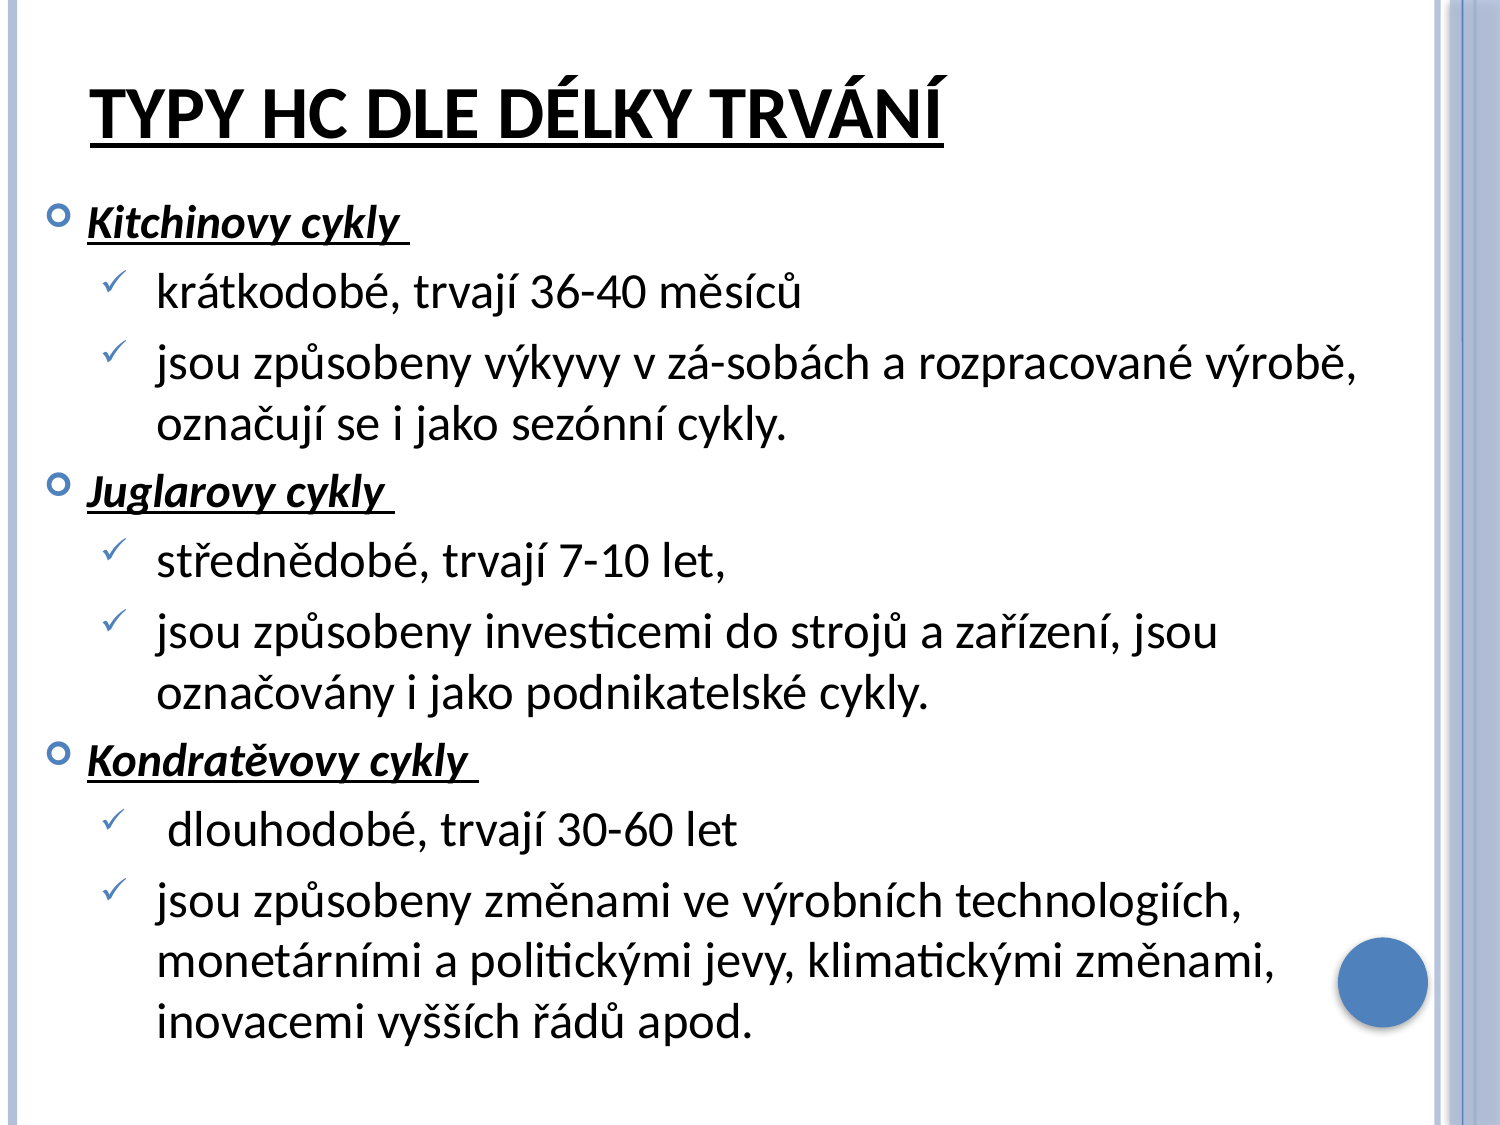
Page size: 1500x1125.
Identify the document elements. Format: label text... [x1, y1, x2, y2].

title Typy HC dle délky trvání [75, 45, 1300, 161]
list Kitchinovy cykly krátkodobé, trvají 36-40 měsíců jsou způsobeny výkyvy v zá-sobách a rozpracované výrobě, označují se i jako sezónní cykly. Juglarovy cykly střednědobé, trvají 7-10 let, jsou způsobeny investicemi do strojů a zařízení, jsou označovány i jako podnikatelské cykly. Kondratěvovy cykly dlouhodobé, trvají 30-60 let jsou způsobeny změnami ve výrobních technologiích, monetárními a politickými jevy, klimatickými změnami, inovacemi vyšších řádů apod. [29, 184, 1412, 1062]
